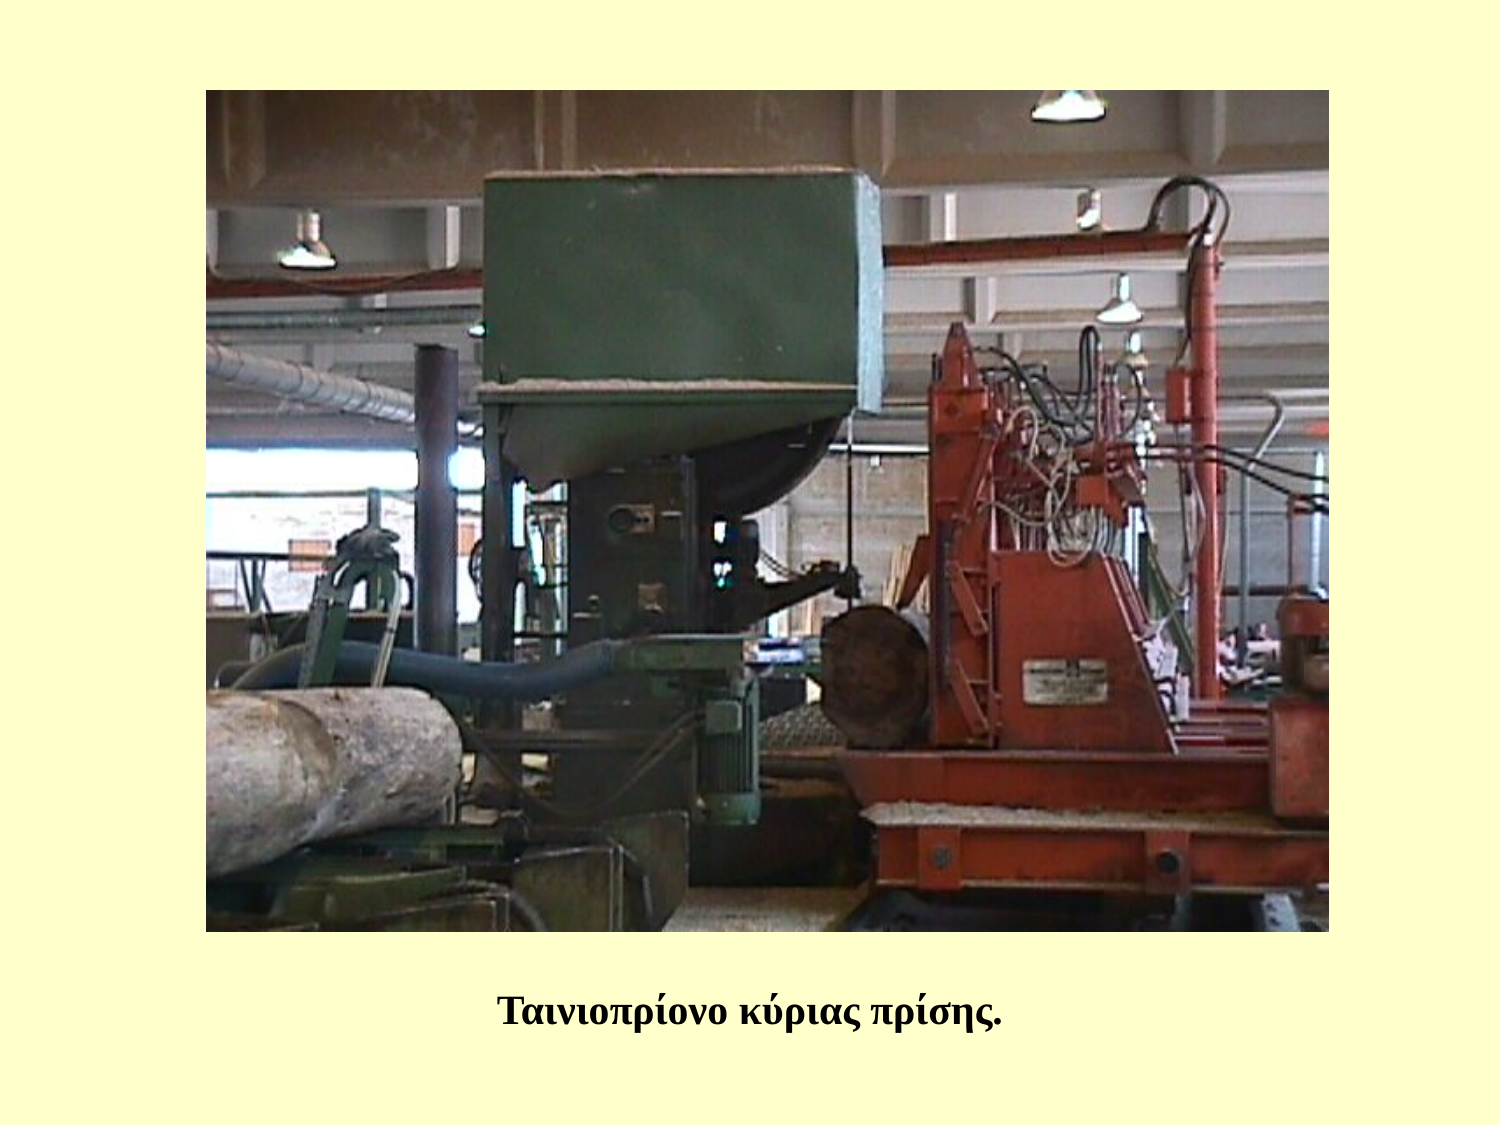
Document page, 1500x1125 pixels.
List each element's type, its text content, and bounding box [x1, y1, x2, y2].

text_box Ταινιοπρίονο κύριας πρίσης. [0, 975, 1500, 1040]
picture [206, 89, 1329, 932]
